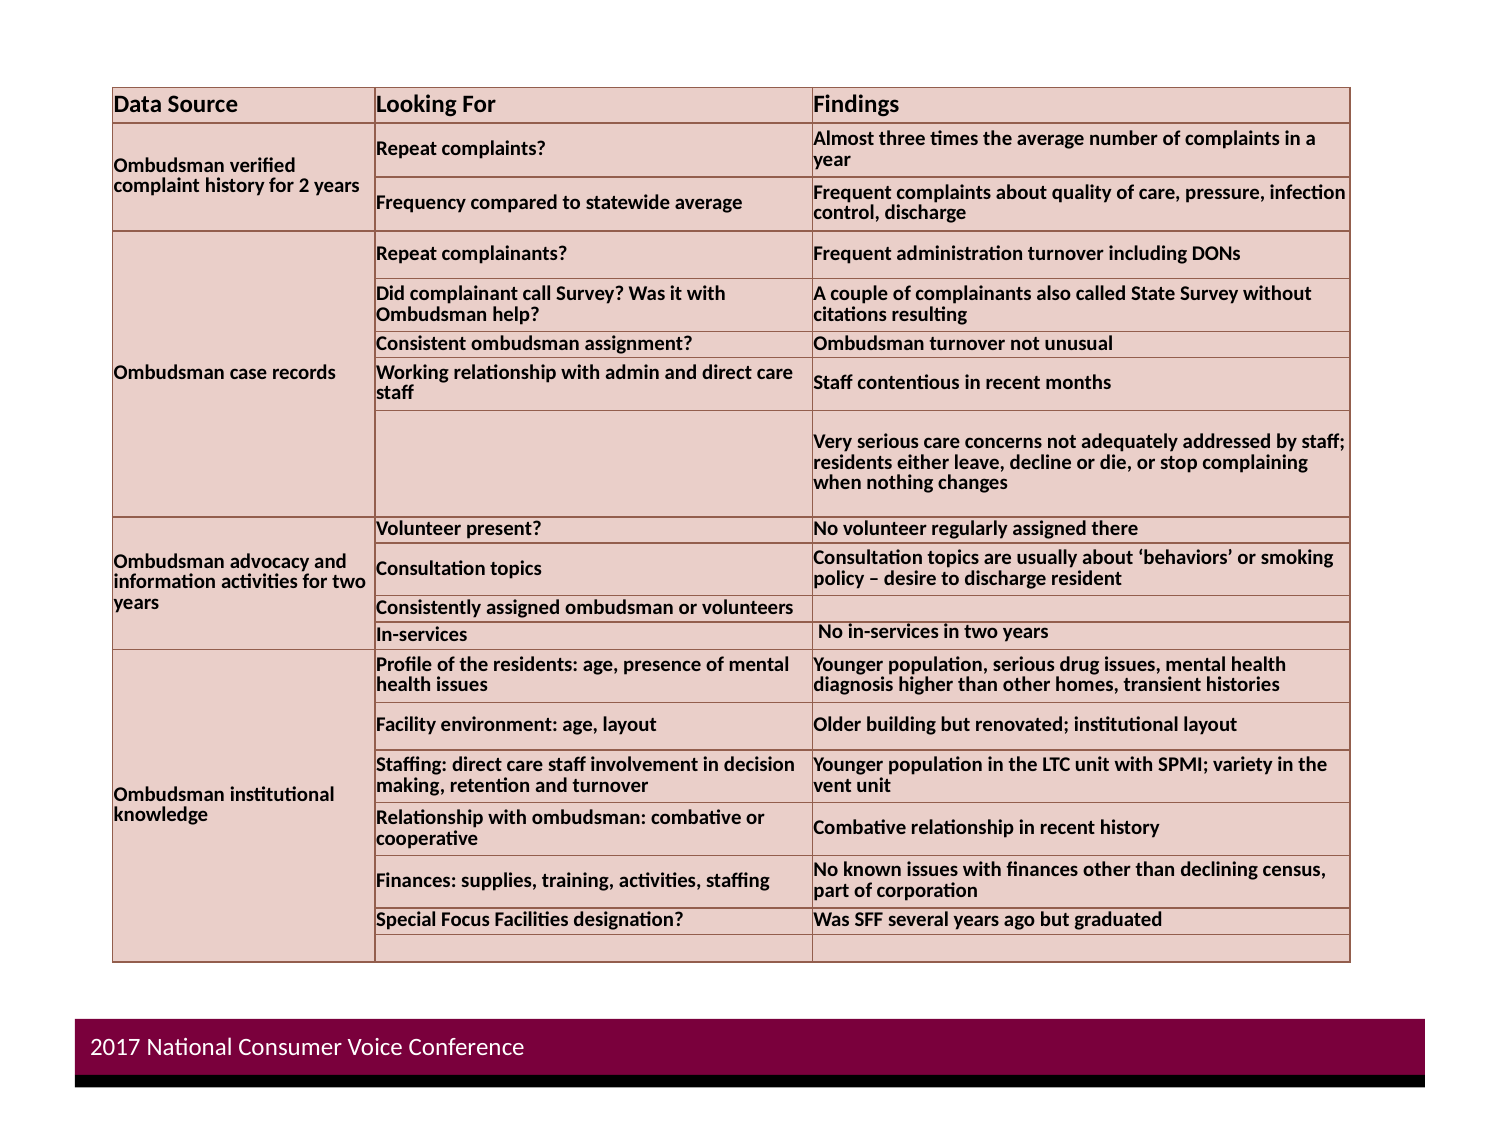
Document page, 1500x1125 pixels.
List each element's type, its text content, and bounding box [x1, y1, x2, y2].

table_cell Profile of the residents: age, presence of mental health issues [376, 650, 812, 702]
table_cell Frequent administration turnover including DONs [813, 232, 1349, 278]
slide_number 2017 National Consumer Voice Conference [75, 1015, 600, 1075]
table_header Looking For [376, 88, 812, 122]
table_cell Frequent complaints about quality of care, pressure, infection control, discharge [813, 178, 1349, 230]
table_cell Staffing: direct care staff involvement in decision making, retention and turnover [376, 751, 812, 802]
table_cell Relationship with ombudsman: combative or cooperative [376, 803, 812, 855]
table_cell Working relationship with admin and direct care staff [376, 358, 812, 410]
table_cell No in-services in two years [813, 623, 1349, 649]
table_cell Finances: supplies, training, activities, staffing [376, 856, 812, 907]
table_cell Consultation topics are usually about ‘behaviors’ or smoking policy – desire to discharge resident [813, 544, 1349, 595]
table_header Data Source [113, 88, 374, 122]
table_cell Frequency compared to statewide average [376, 178, 812, 230]
table_cell Ombudsman verified complaint history for 2 years [113, 124, 374, 230]
table_cell Ombudsman turnover not unusual [813, 332, 1349, 357]
table_cell [376, 935, 812, 961]
table_cell Ombudsman institutional knowledge [113, 650, 374, 961]
table_cell In-services [376, 623, 812, 649]
table_cell Consistently assigned ombudsman or volunteers [376, 596, 812, 621]
table_cell Consistent ombudsman assignment? [376, 332, 812, 357]
table_cell Staff contentious in recent months [813, 358, 1349, 410]
table_cell Almost three times the average number of complaints in a year [813, 124, 1349, 176]
table_cell Ombudsman advocacy and information activities for two years [113, 518, 374, 649]
table_cell No volunteer regularly assigned there [813, 518, 1349, 542]
table_cell [376, 411, 812, 516]
table_cell Repeat complaints? [376, 124, 812, 176]
table_cell Older building but renovated; institutional layout [813, 703, 1349, 749]
table_cell Was SFF several years ago but graduated [813, 909, 1349, 934]
table_cell Very serious care concerns not adequately addressed by staff; residents either leave, decline or die, or stop complaining when nothing changes [813, 411, 1349, 516]
table_cell A couple of complainants also called State Survey without citations resulting [813, 279, 1349, 331]
table_cell [813, 596, 1349, 621]
table_cell Volunteer present? [376, 518, 812, 542]
table_cell Did complainant call Survey? Was it with Ombudsman help? [376, 279, 812, 331]
table_cell No known issues with finances other than declining census, part of corporation [813, 856, 1349, 907]
table_cell [813, 935, 1349, 961]
table_cell Younger population in the LTC unit with SPMI; variety in the vent unit [813, 751, 1349, 802]
table_cell Consultation topics [376, 544, 812, 595]
table_cell Combative relationship in recent history [813, 803, 1349, 855]
table_cell Special Focus Facilities designation? [376, 909, 812, 934]
table_cell Ombudsman case records [113, 232, 374, 516]
table_cell Younger population, serious drug issues, mental health diagnosis higher than other homes, transient histories [813, 650, 1349, 702]
table_cell Repeat complainants? [376, 232, 812, 278]
table_header Findings [813, 88, 1349, 122]
table_cell Facility environment: age, layout [376, 703, 812, 749]
